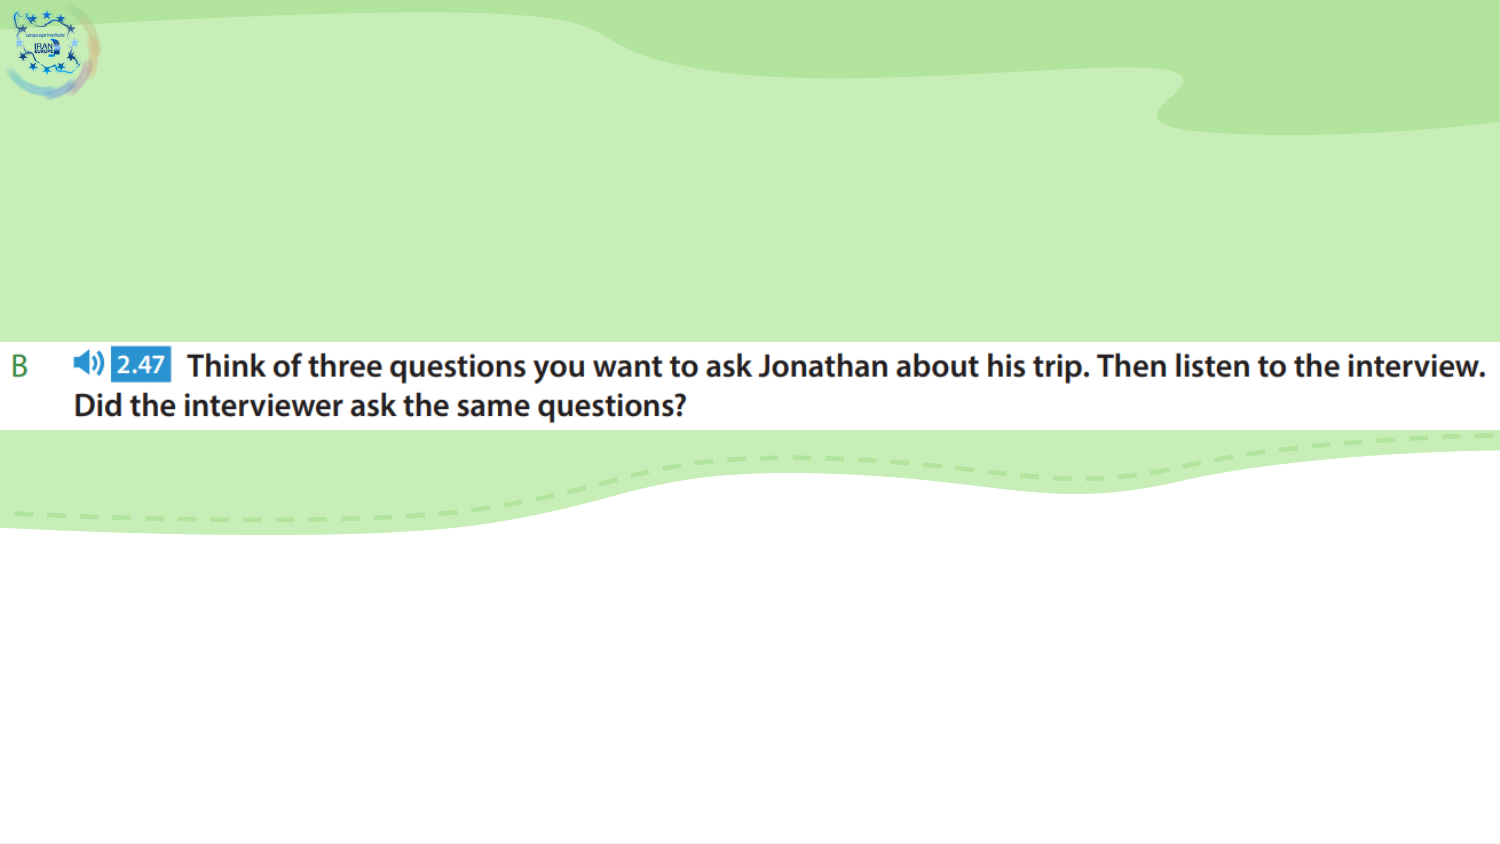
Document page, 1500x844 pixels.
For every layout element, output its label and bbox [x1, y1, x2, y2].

picture [0, 0, 106, 103]
picture [0, 342, 1500, 431]
